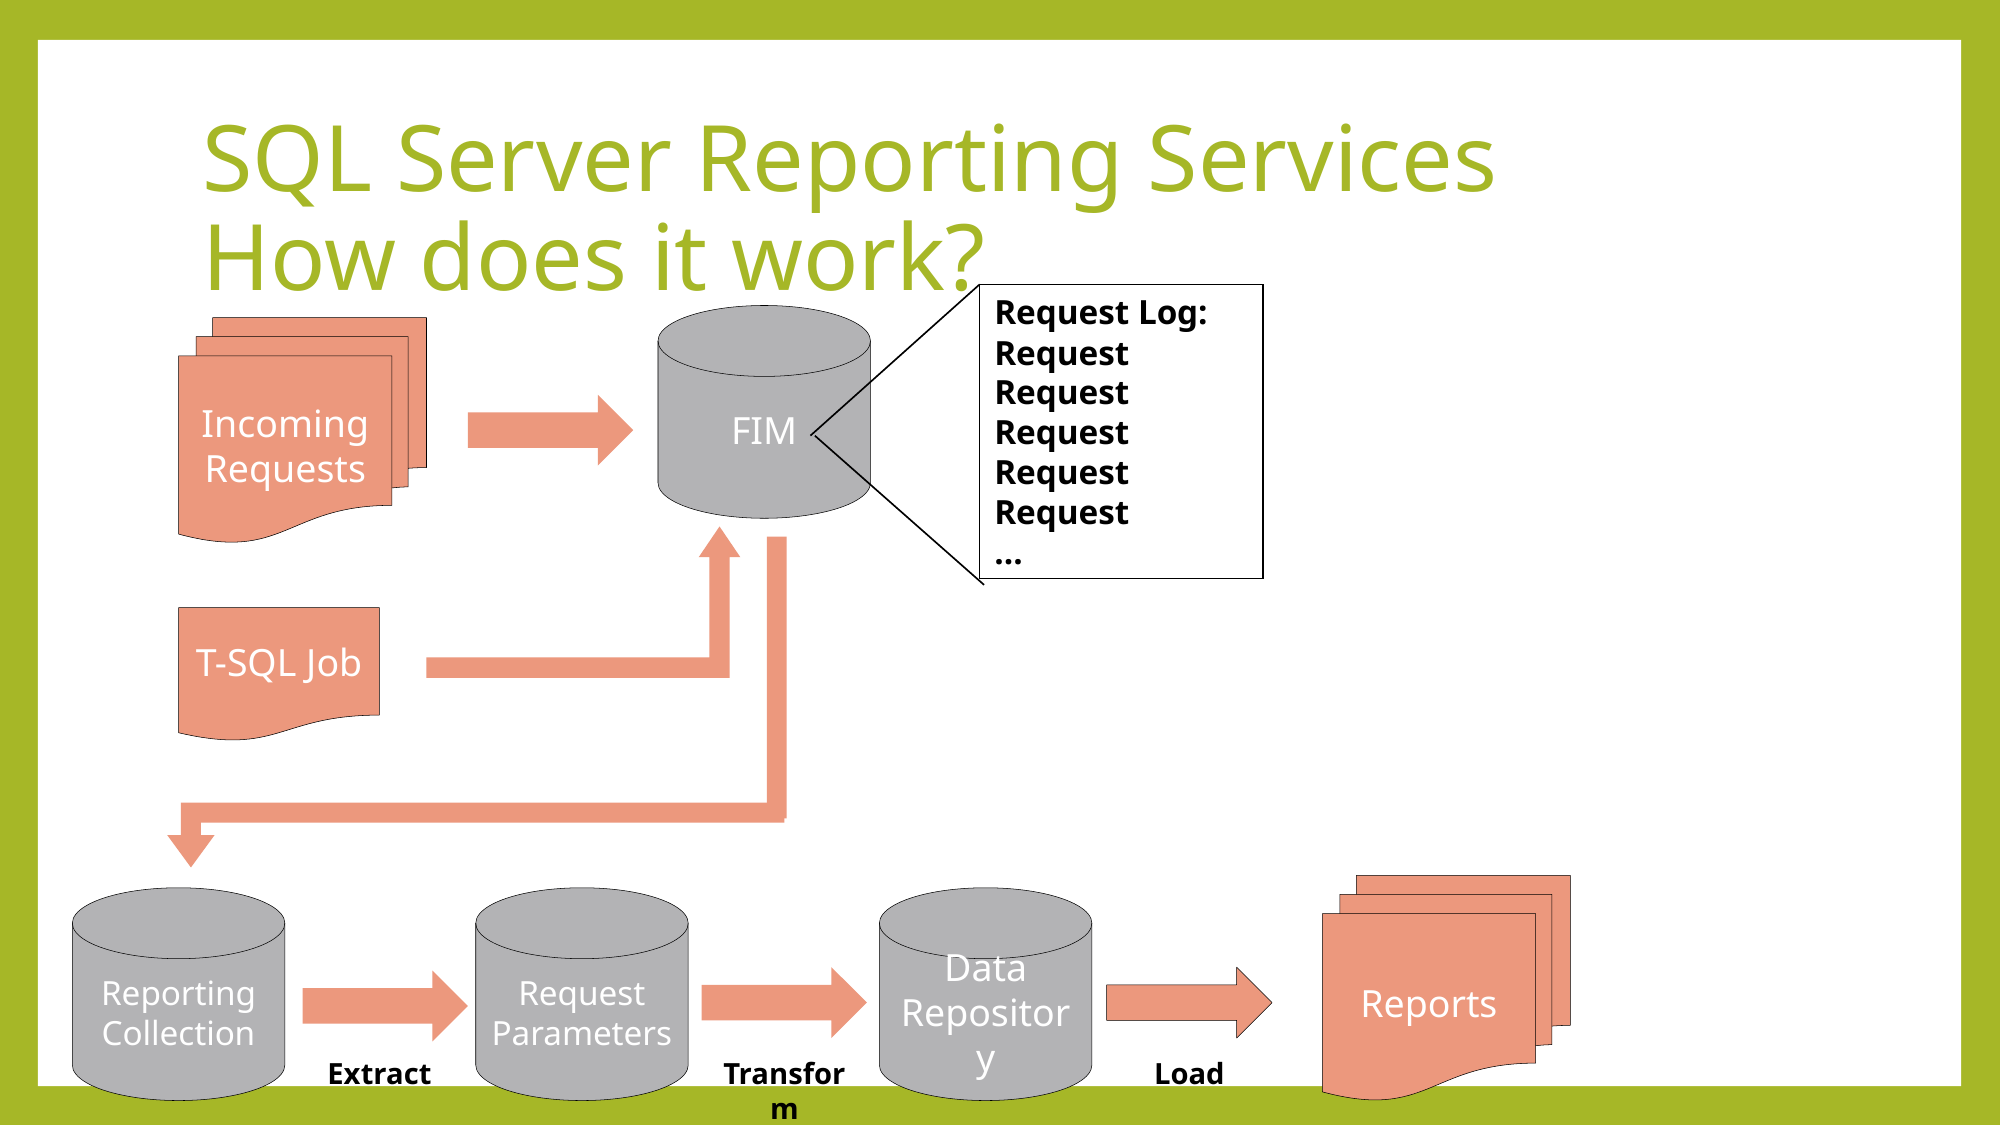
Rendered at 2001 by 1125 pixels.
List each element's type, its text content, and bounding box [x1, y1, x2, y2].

text_box [699, 965, 868, 1040]
text_box Data Repository [877, 886, 1094, 1103]
title SQL Server Reporting Services How does it work? [187, 99, 1808, 323]
text_box Load [1101, 1047, 1279, 1098]
text_box [1105, 965, 1274, 1040]
text_box [165, 801, 786, 870]
text_box T-SQL Job [177, 605, 381, 742]
text_box Reports [1320, 873, 1572, 1102]
text_box Request Log: Request Request Request Request Request … [982, 284, 1263, 579]
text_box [814, 435, 985, 586]
text_box Request Parameters [474, 886, 690, 1103]
text_box Extract [290, 1047, 468, 1098]
text_box [765, 535, 788, 820]
text_box Incoming Requests [177, 316, 429, 544]
text_box [424, 524, 742, 680]
text_box Reporting Collection [70, 886, 287, 1103]
text_box [300, 969, 470, 1043]
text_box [810, 283, 980, 436]
text_box Transform [695, 1047, 873, 1125]
text_box [466, 393, 635, 468]
text_box FIM [656, 303, 808, 520]
